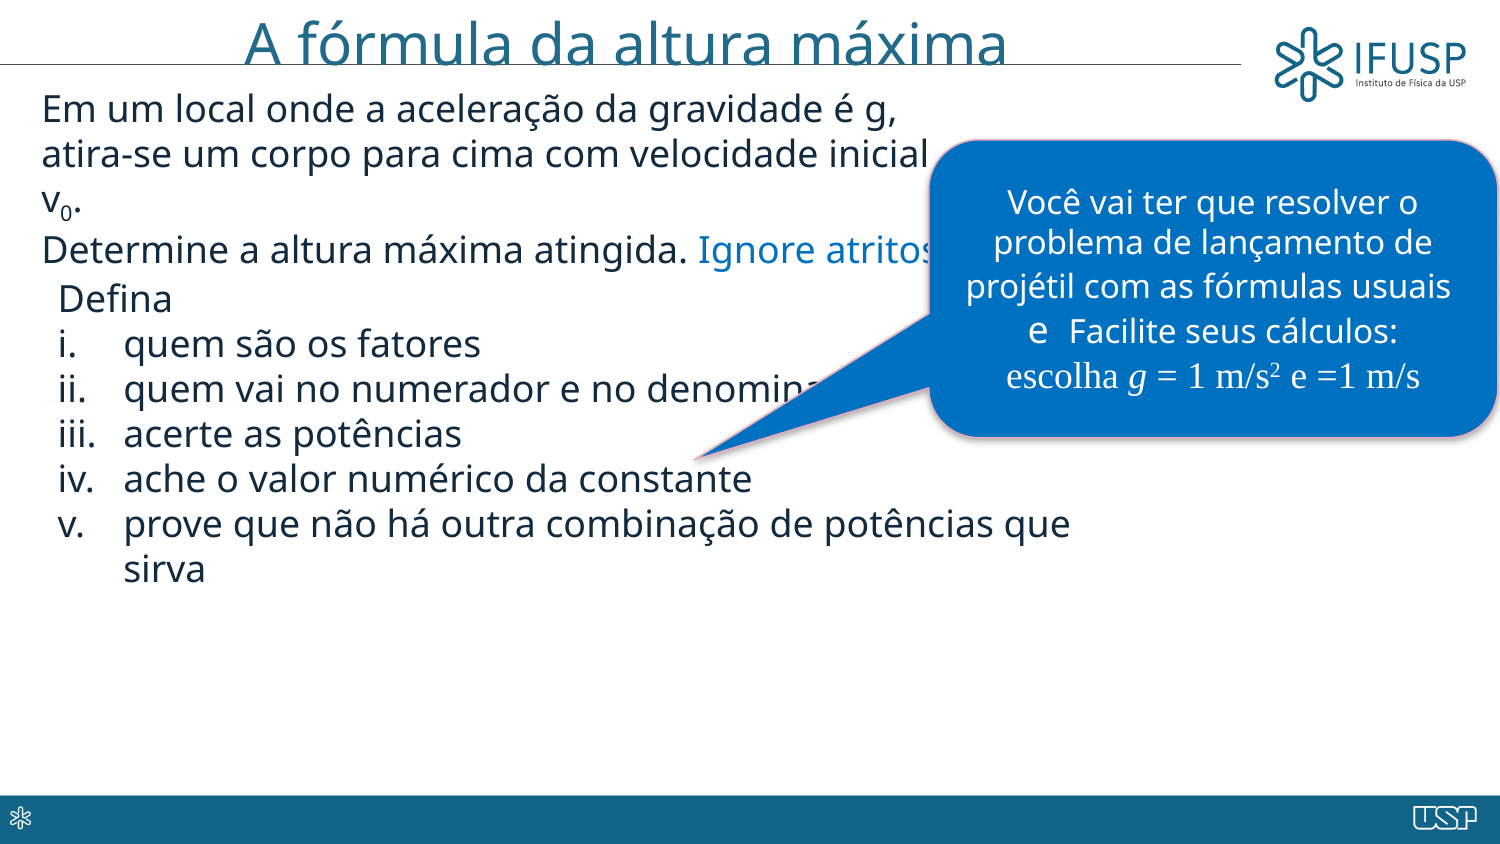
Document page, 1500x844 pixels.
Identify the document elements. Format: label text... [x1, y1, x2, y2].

text_box Em um local onde a aceleração da gravidade é g, atira-se um corpo para cima com velocidade inicial v0. Determine a altura máxima atingida. Ignore atritos. [26, 77, 990, 278]
picture [0, 0, 1500, 844]
title A fórmula da altura máxima [83, 16, 1171, 68]
text_box Defina quem são os fatores quem vai no numerador e no denominador acerte as potências ache o valor numérico da constante prove que não há outra combinação de potências que sirva [42, 267, 1138, 598]
